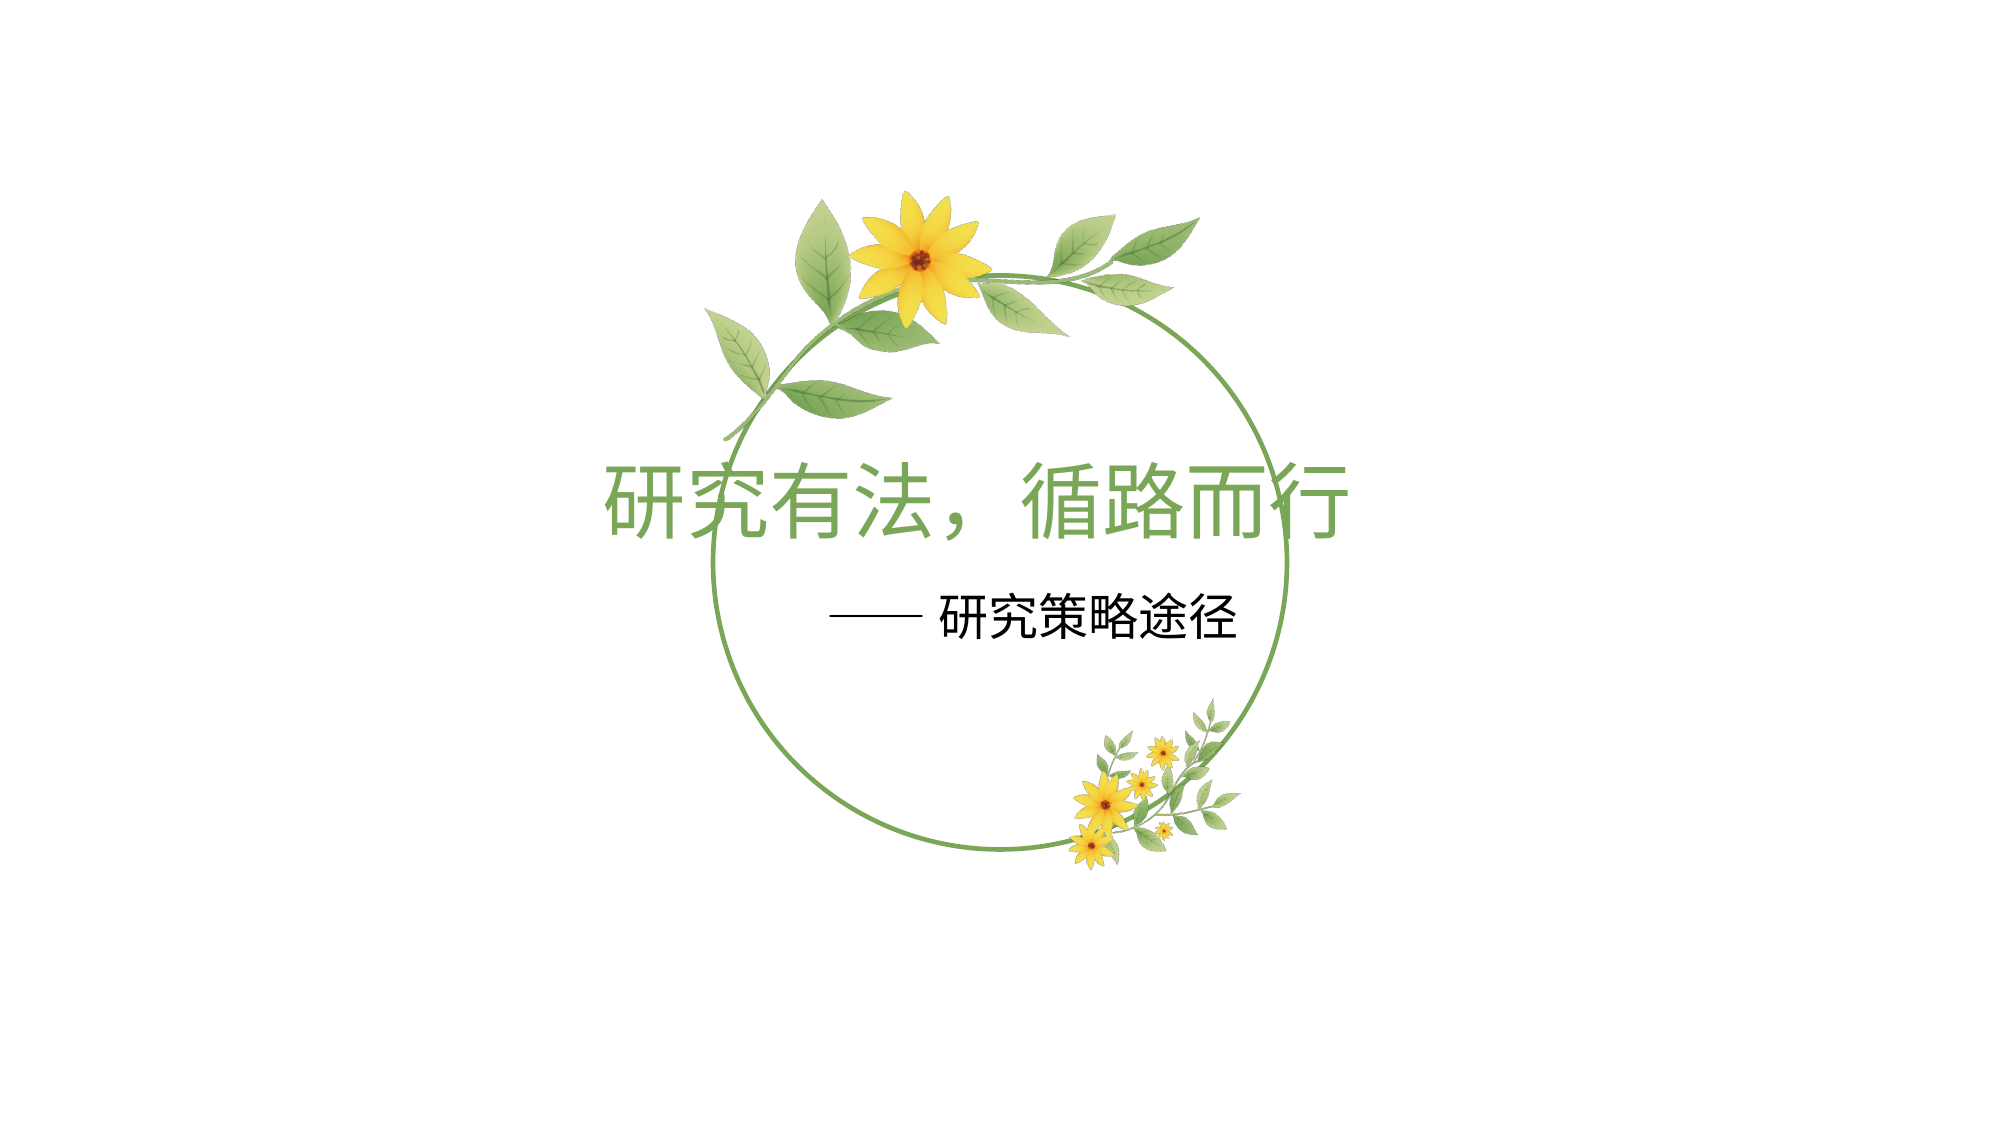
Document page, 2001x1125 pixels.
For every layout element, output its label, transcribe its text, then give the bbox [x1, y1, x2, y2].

text_box [726, 654, 1274, 851]
text_box 研究有法，循路而行 [588, 442, 1375, 557]
text_box ——研究策略途径 [719, 578, 1302, 654]
picture [1042, 691, 1256, 879]
text_box [711, 557, 1289, 626]
text_box [738, 364, 1262, 442]
picture [699, 176, 1210, 442]
